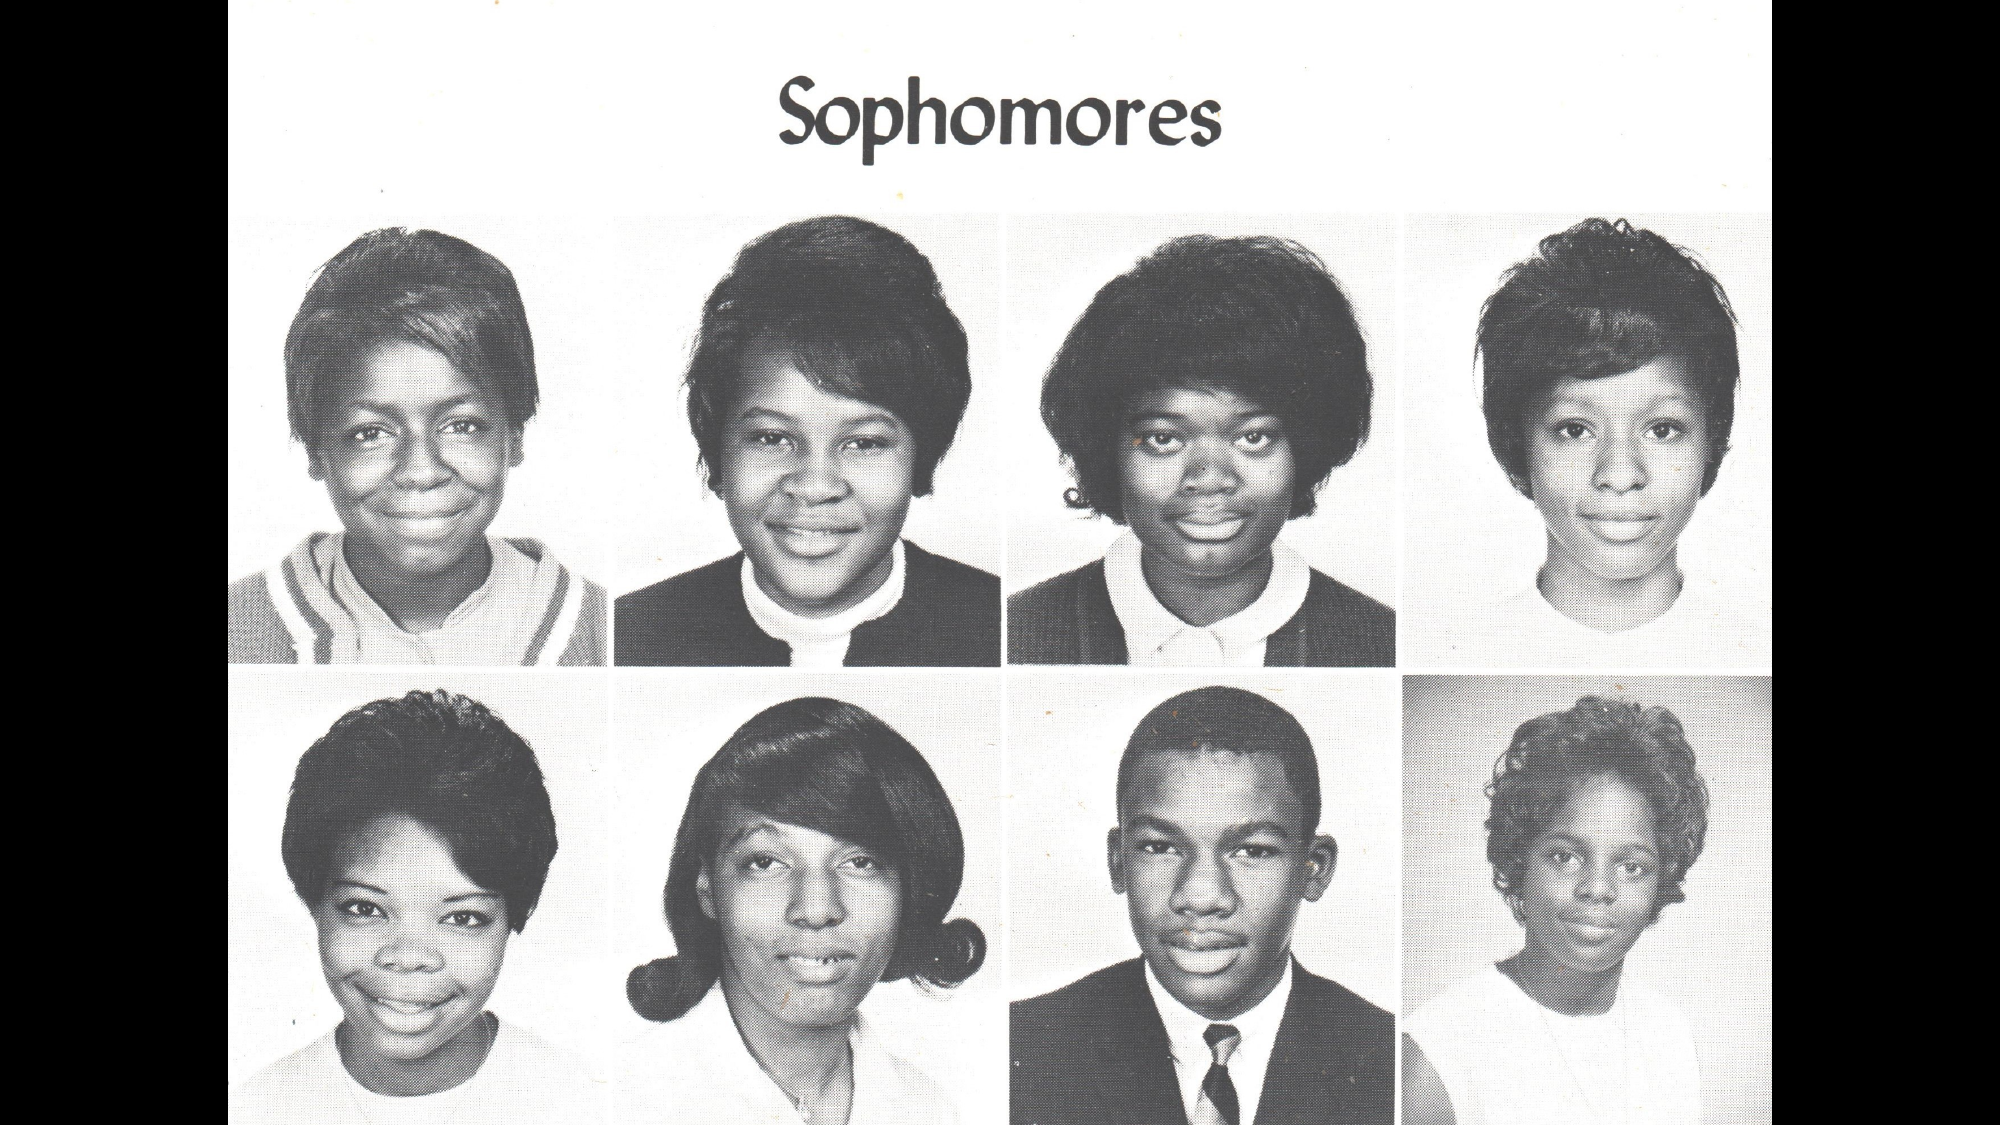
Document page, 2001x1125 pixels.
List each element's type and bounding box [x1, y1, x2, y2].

picture [228, 0, 1772, 1125]
